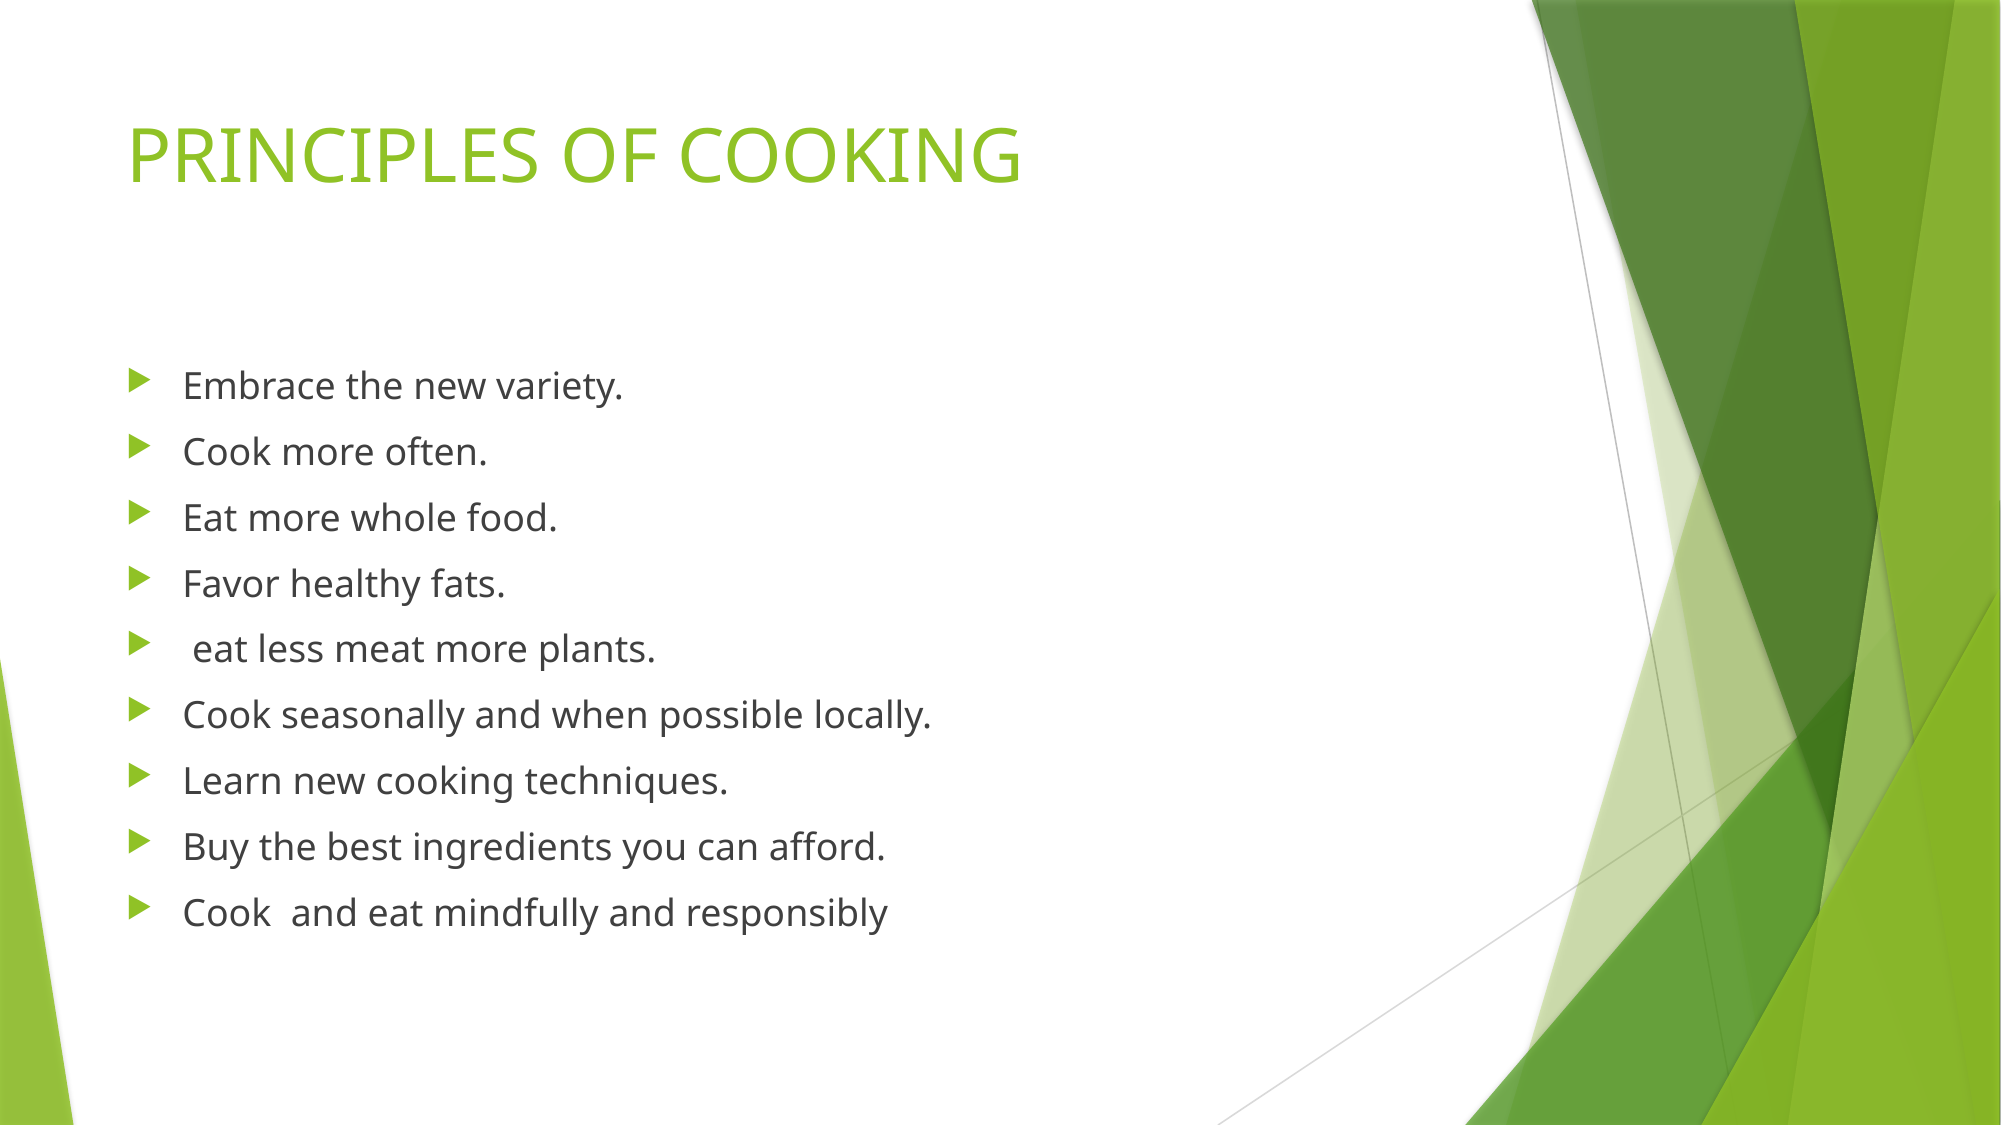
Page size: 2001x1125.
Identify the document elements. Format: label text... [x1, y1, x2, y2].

list Embrace the new variety. Cook more often. Eat more whole food. Favor healthy fats. eat less meat more plants. Cook seasonally and when possible locally. Learn new cooking techniques. Buy the best ingredients you can afford. Cook and eat mindfully and responsibly [111, 354, 1522, 992]
title PRINCIPLES OF COOKING [111, 99, 1522, 317]
